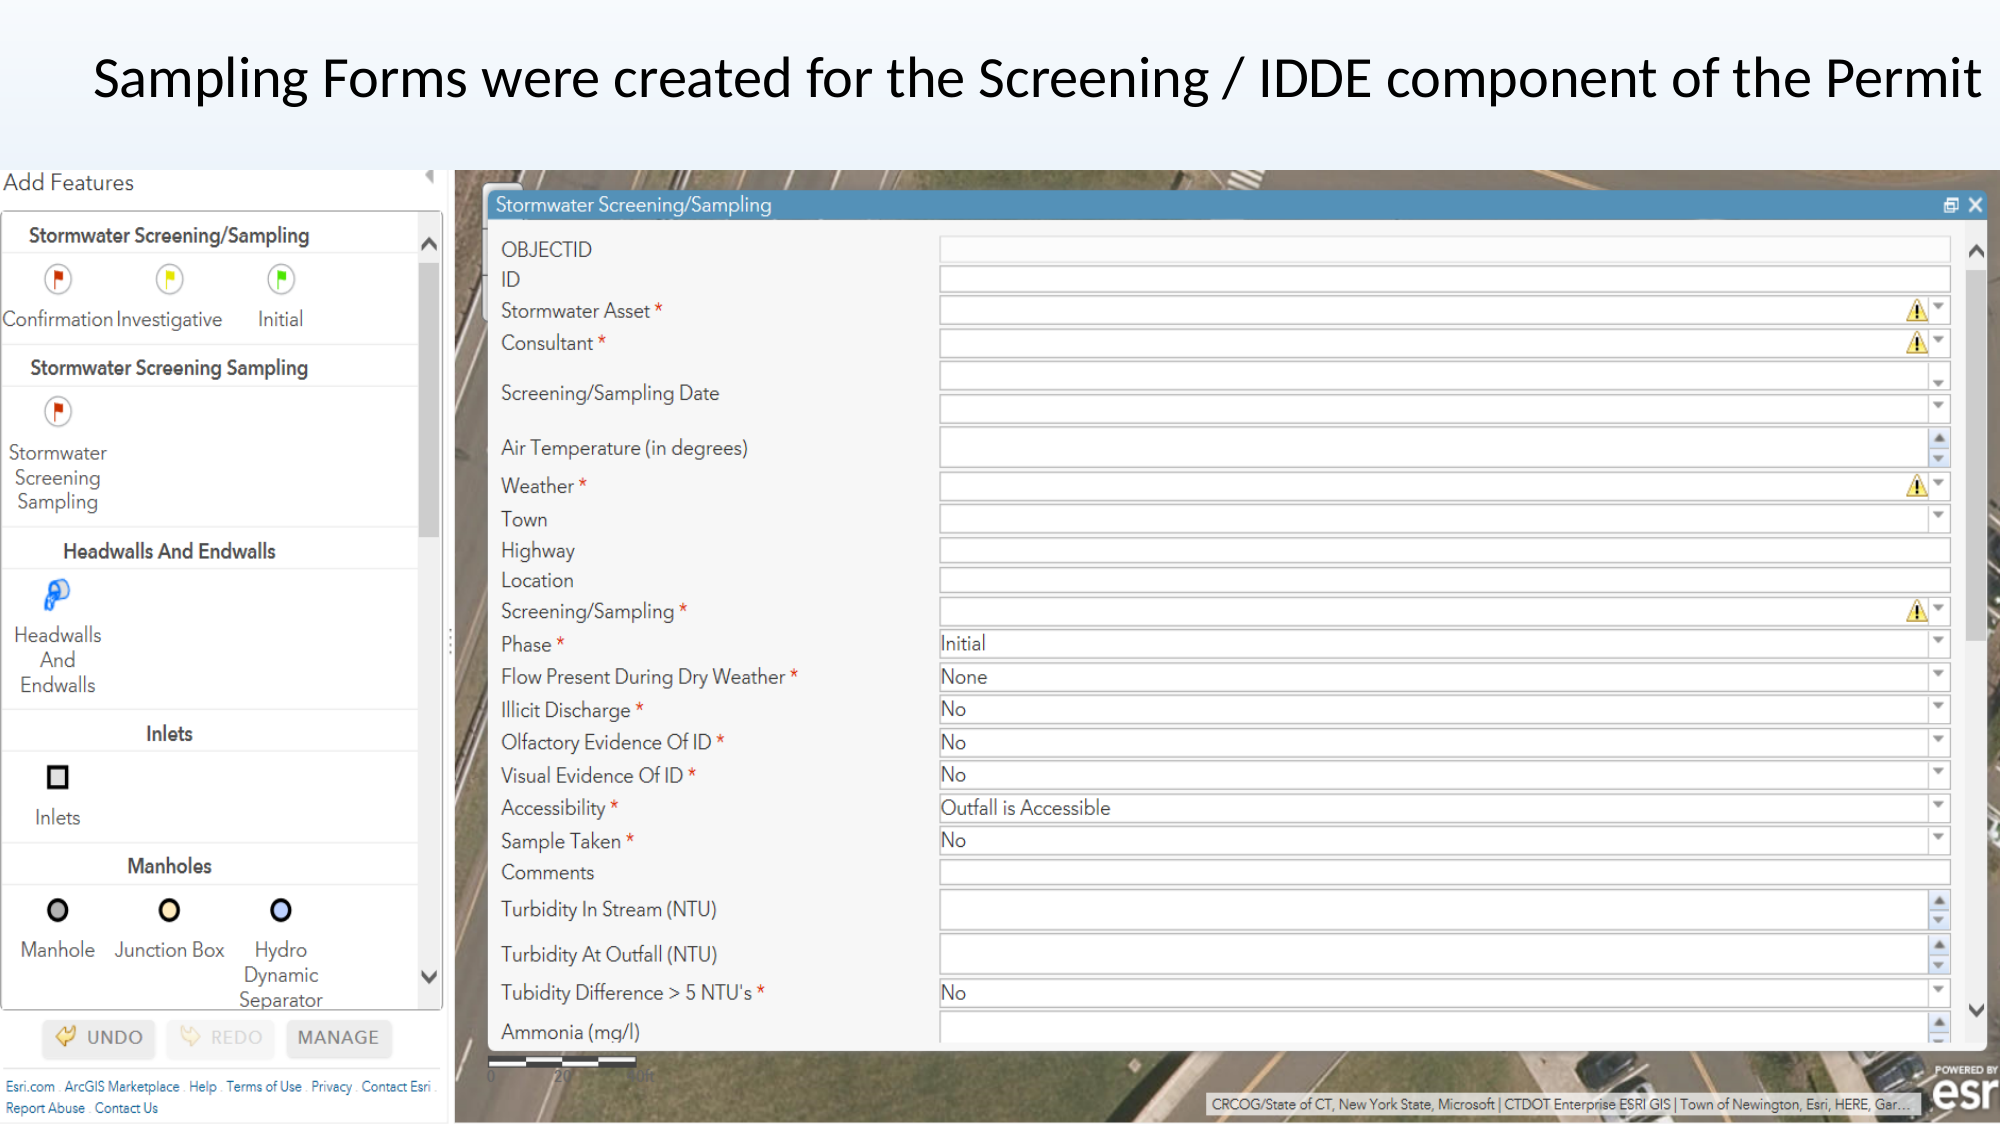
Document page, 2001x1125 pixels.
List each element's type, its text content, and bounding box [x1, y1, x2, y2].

text_box Sampling Forms were created for the Screening / IDDE component of the Permit [78, 31, 1999, 117]
picture [0, 170, 2000, 1125]
